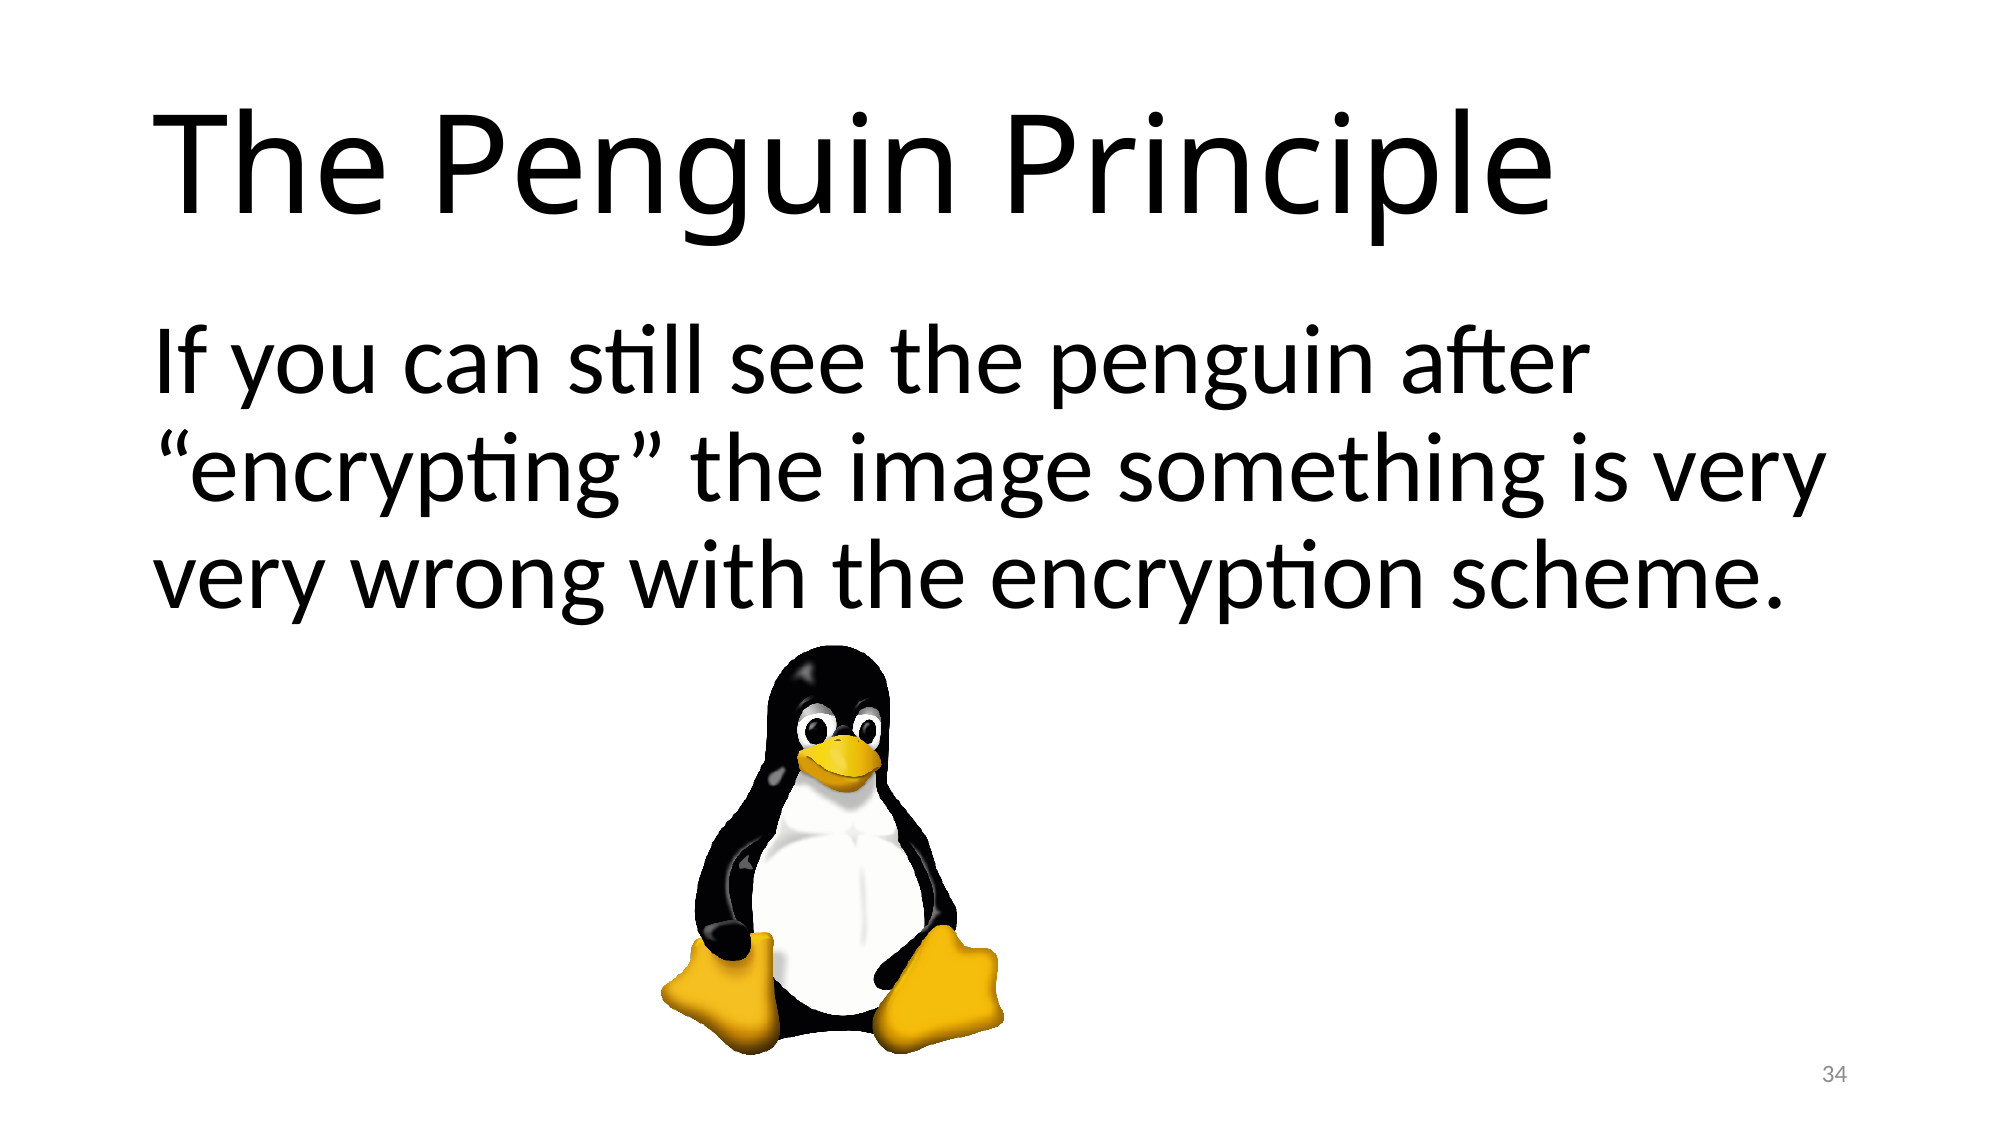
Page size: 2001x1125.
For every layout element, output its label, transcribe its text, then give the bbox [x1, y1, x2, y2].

slide_number 34 [1412, 1042, 1863, 1103]
list If you can still see the penguin after “encrypting” the image something is very very wrong with the encryption scheme. [137, 299, 1863, 1014]
picture [641, 618, 1027, 1073]
title The Penguin Principle [137, 59, 1863, 278]
